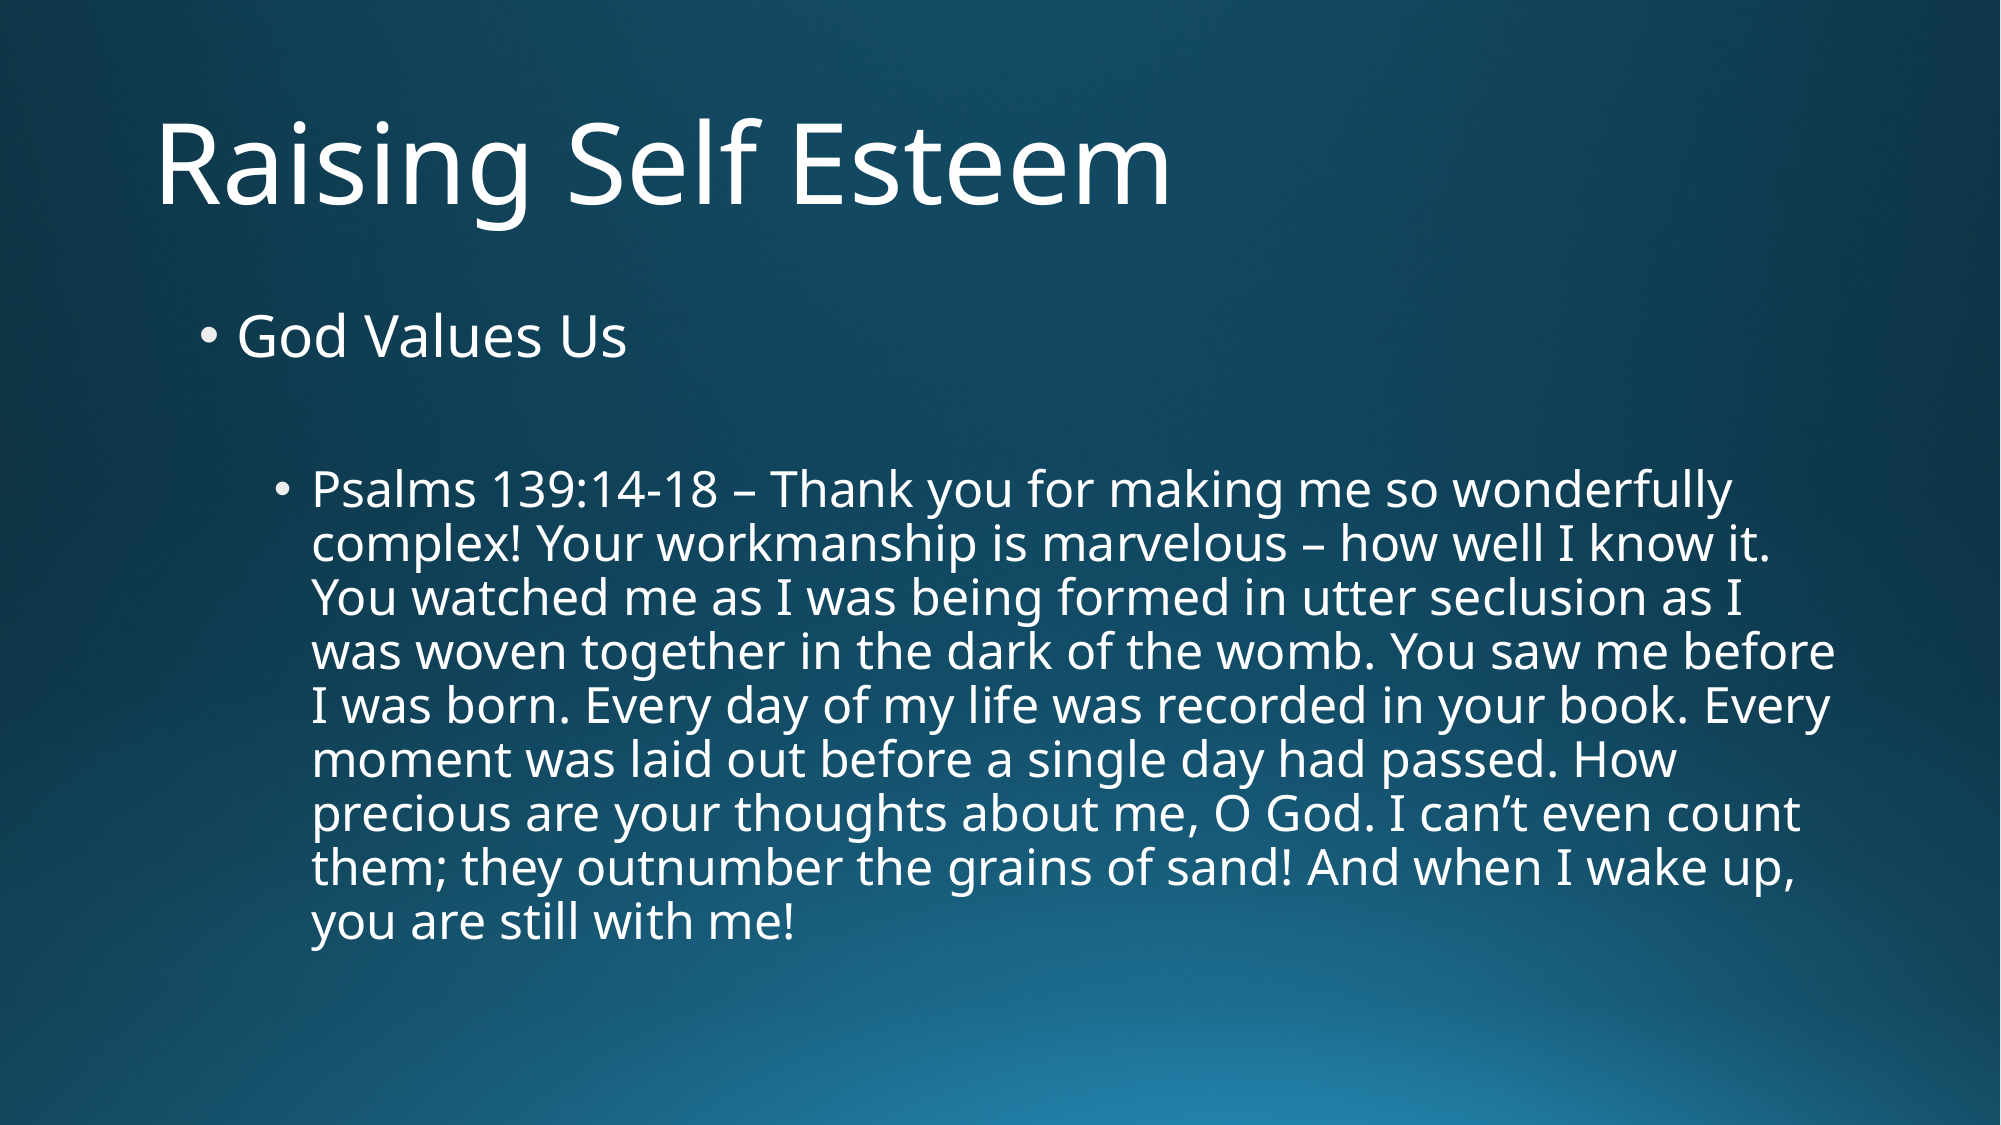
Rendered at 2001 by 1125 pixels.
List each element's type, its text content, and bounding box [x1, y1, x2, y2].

picture [0, 0, 2001, 1125]
title Raising Self Esteem [137, 59, 1863, 278]
list God Values Us Psalms 139:14-18 – Thank you for making me so wonderfully complex! Your workmanship is marvelous – how well I know it. You watched me as I was being formed in utter seclusion as I was woven together in the dark of the womb. You saw me before I was born. Every day of my life was recorded in your book. Every moment was laid out before a single day had passed. How precious are your thoughts about me, O God. I can’t even count them; they outnumber the grains of sand! And when I wake up, you are still with me! [183, 299, 1863, 1014]
